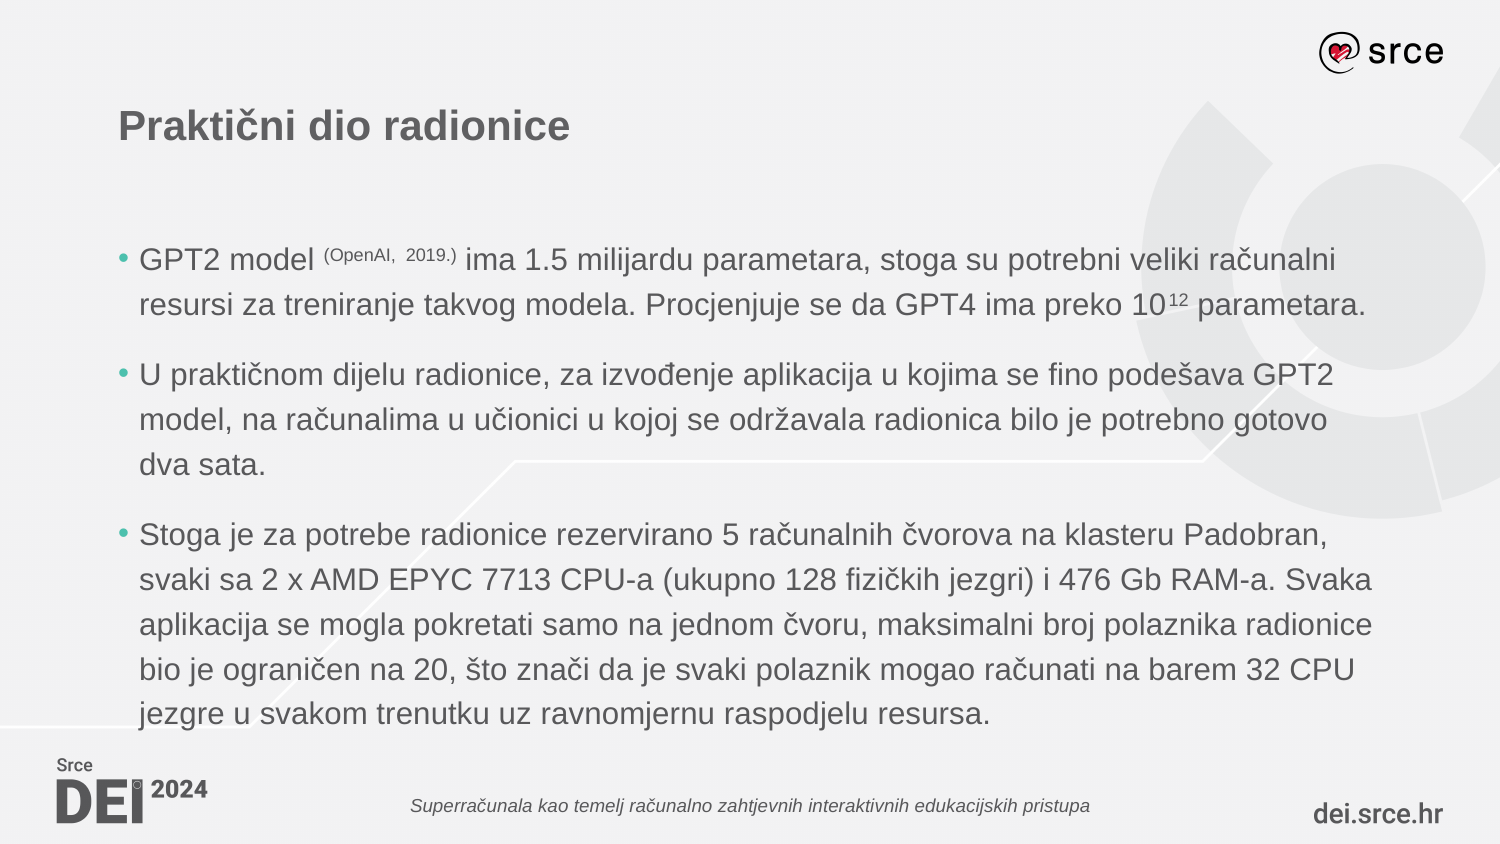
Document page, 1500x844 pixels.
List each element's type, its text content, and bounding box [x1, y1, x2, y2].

footer Superračunala kao temelj računalno zahtjevnih interaktivnih edukacijskih pristupa [338, 782, 1162, 828]
title Praktični dio radionice [103, 44, 1397, 208]
list GPT2 model (OpenAI, 2019.) ima 1.5 milijardu parametara, stoga su potrebni veliki računalni resursi za treniranje takvog modela. Procjenjuje se da GPT4 ima preko 1012 parametara. U praktičnom dijelu radionice, za izvođenje aplikacija u kojima se fino podešava GPT2 model, na računalima u učionici u kojoj se održavala radionica bilo je potrebno gotovo dva sata. Stoga je za potrebe radionice rezervirano 5 računalnih čvorova na klasteru Padobran, svaki sa 2 x AMD EPYC 7713 CPU-a (ukupno 128 fizičkih jezgri) i 476 Gb RAM-a. Svaka aplikacija se mogla pokretati samo na jednom čvoru, maksimalni broj polaznika radionice bio je ograničen na 20, što znači da je svaki polaznik mogao računati na barem 32 CPU jezgre u svakom trenutku uz ravnomjernu raspodjelu resursa. [103, 224, 1397, 760]
